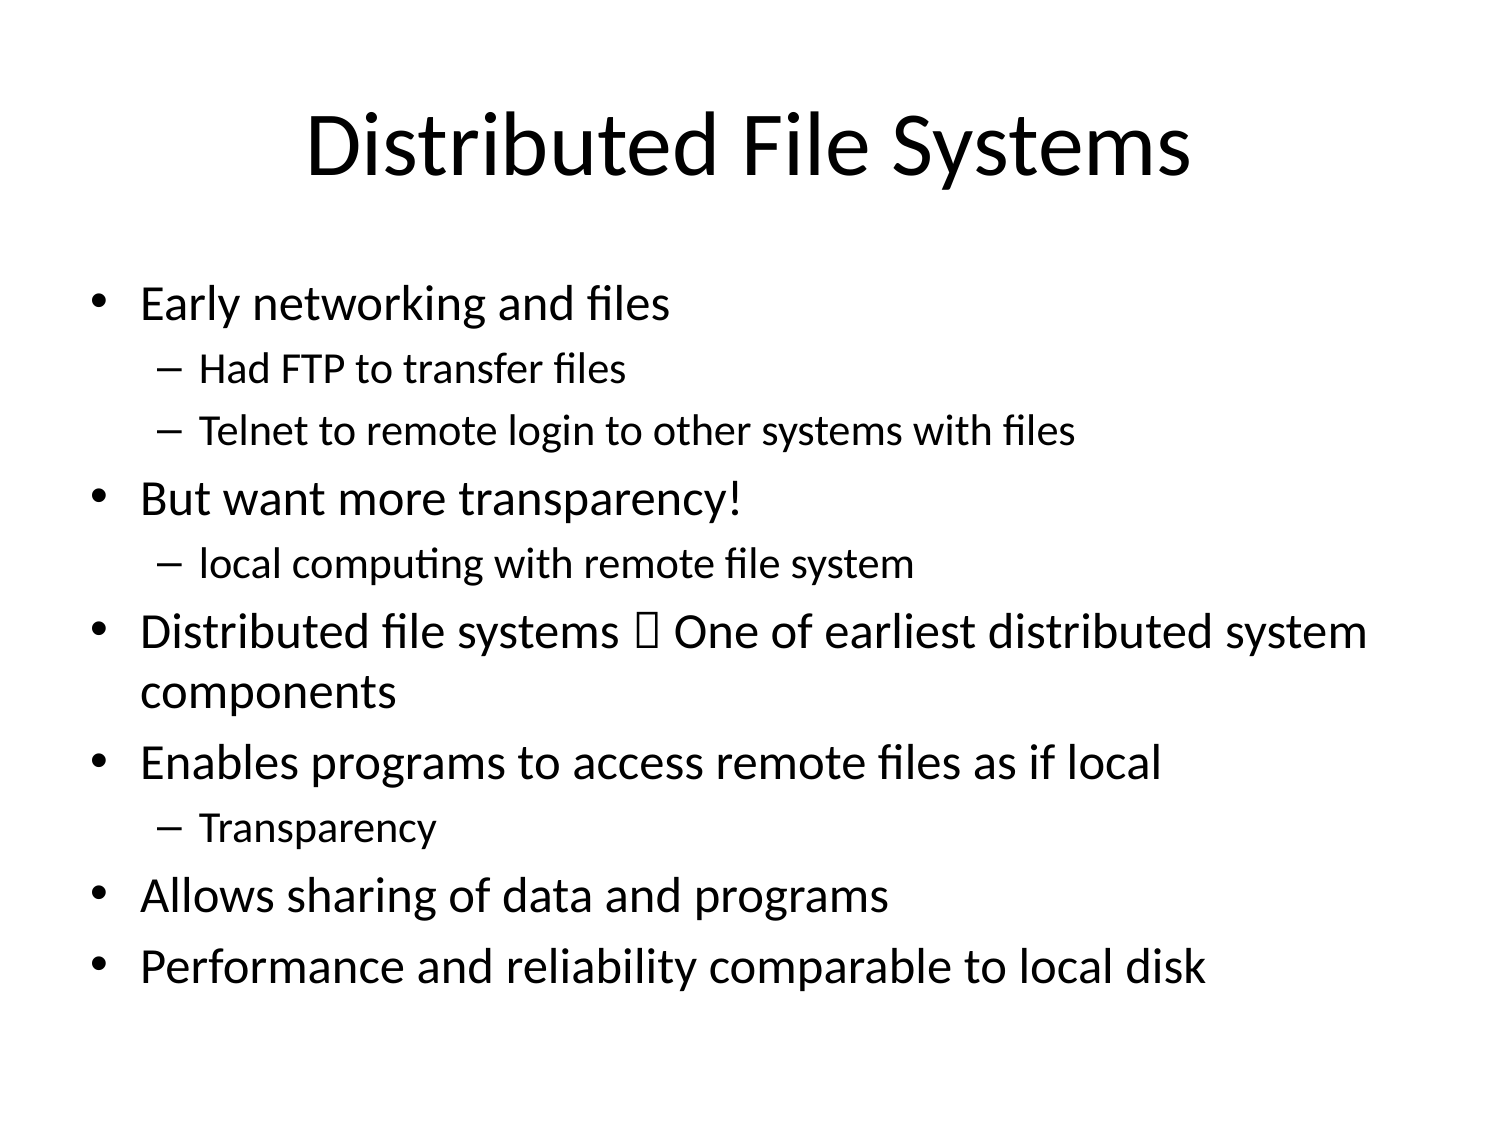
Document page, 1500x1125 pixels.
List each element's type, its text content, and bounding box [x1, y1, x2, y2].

title Distributed File Systems [75, 45, 1425, 233]
list Early networking and files Had FTP to transfer files Telnet to remote login to other systems with files But want more transparency! local computing with remote file system Distributed file systems  One of earliest distributed system components Enables programs to access remote files as if local Transparency Allows sharing of data and programs Performance and reliability comparable to local disk [75, 262, 1425, 1005]
